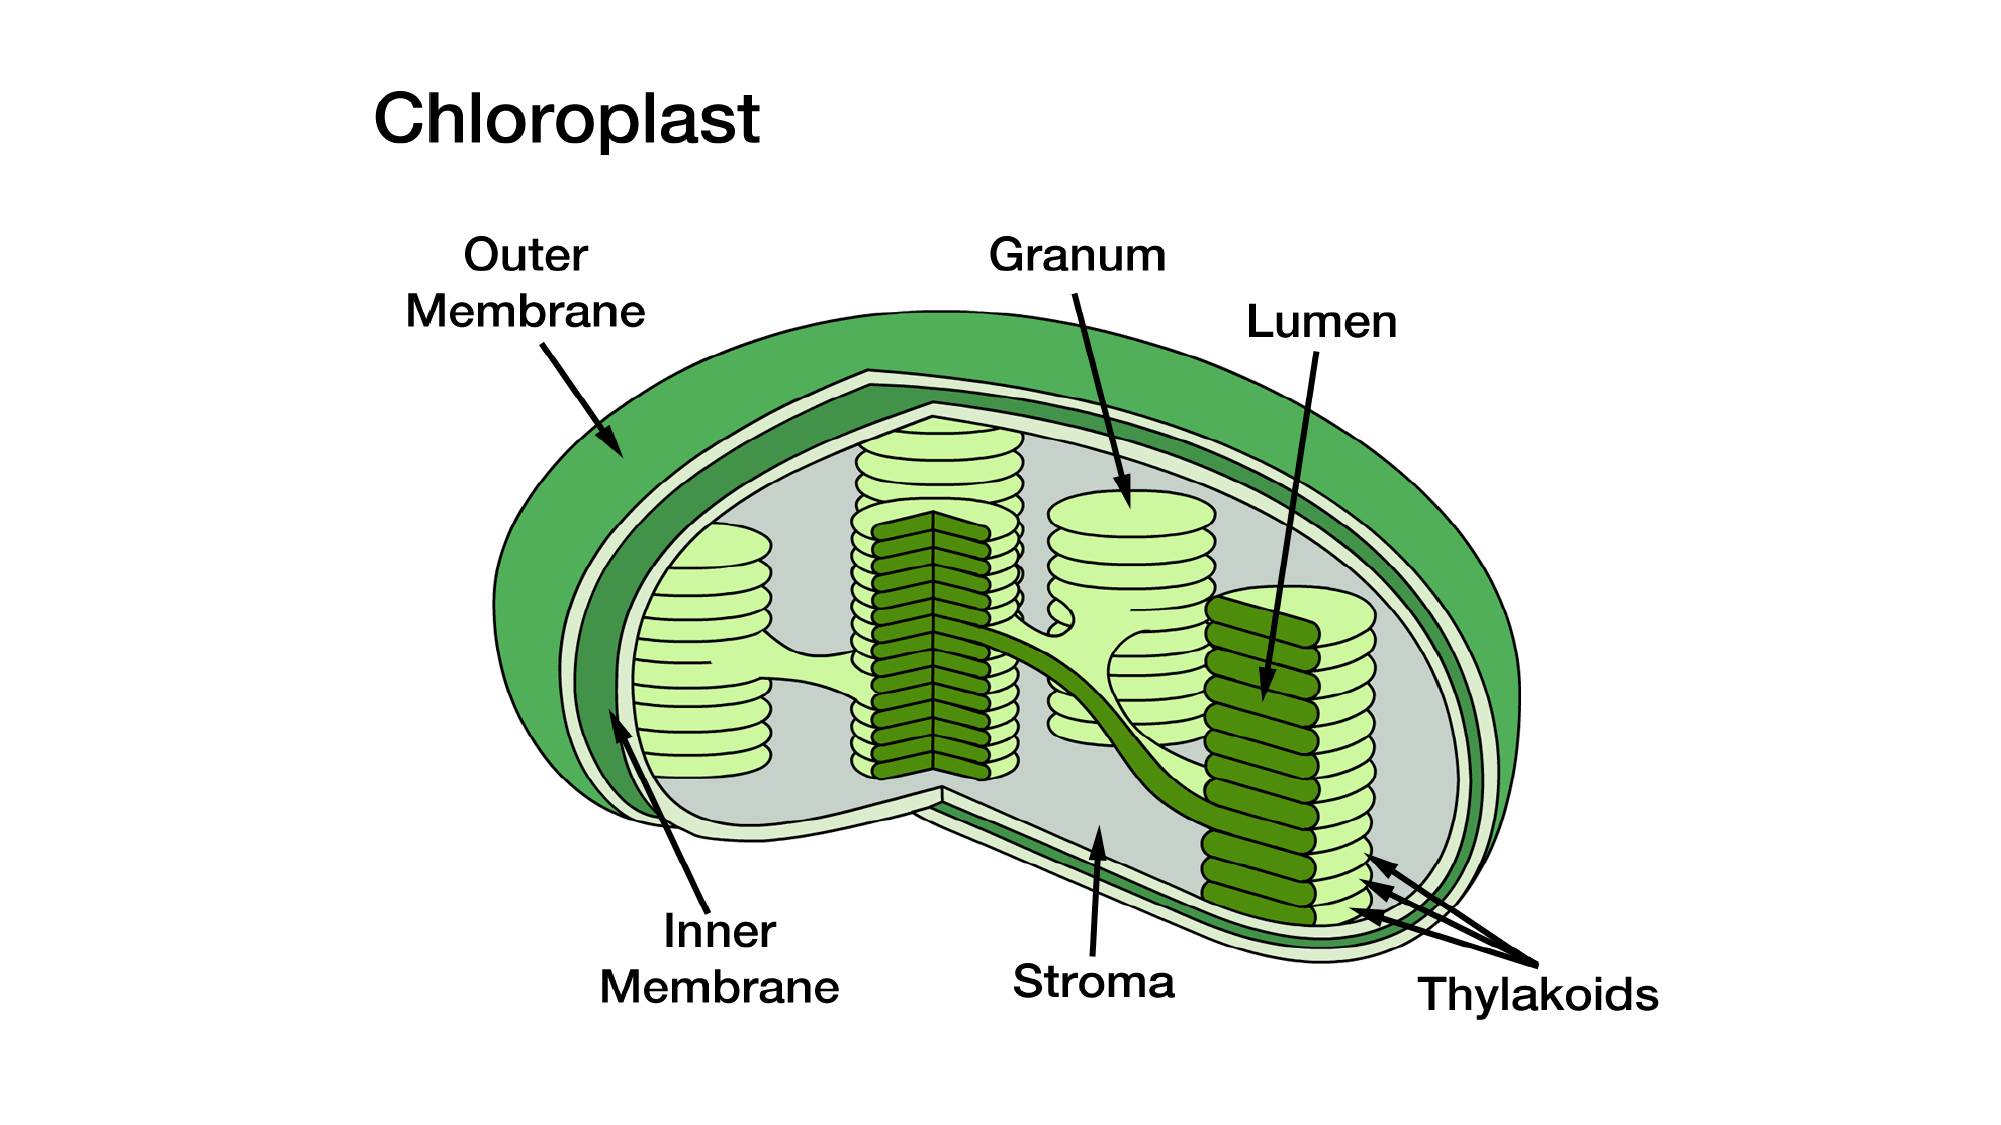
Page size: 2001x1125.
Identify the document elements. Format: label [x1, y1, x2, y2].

list [339, 59, 1713, 1075]
